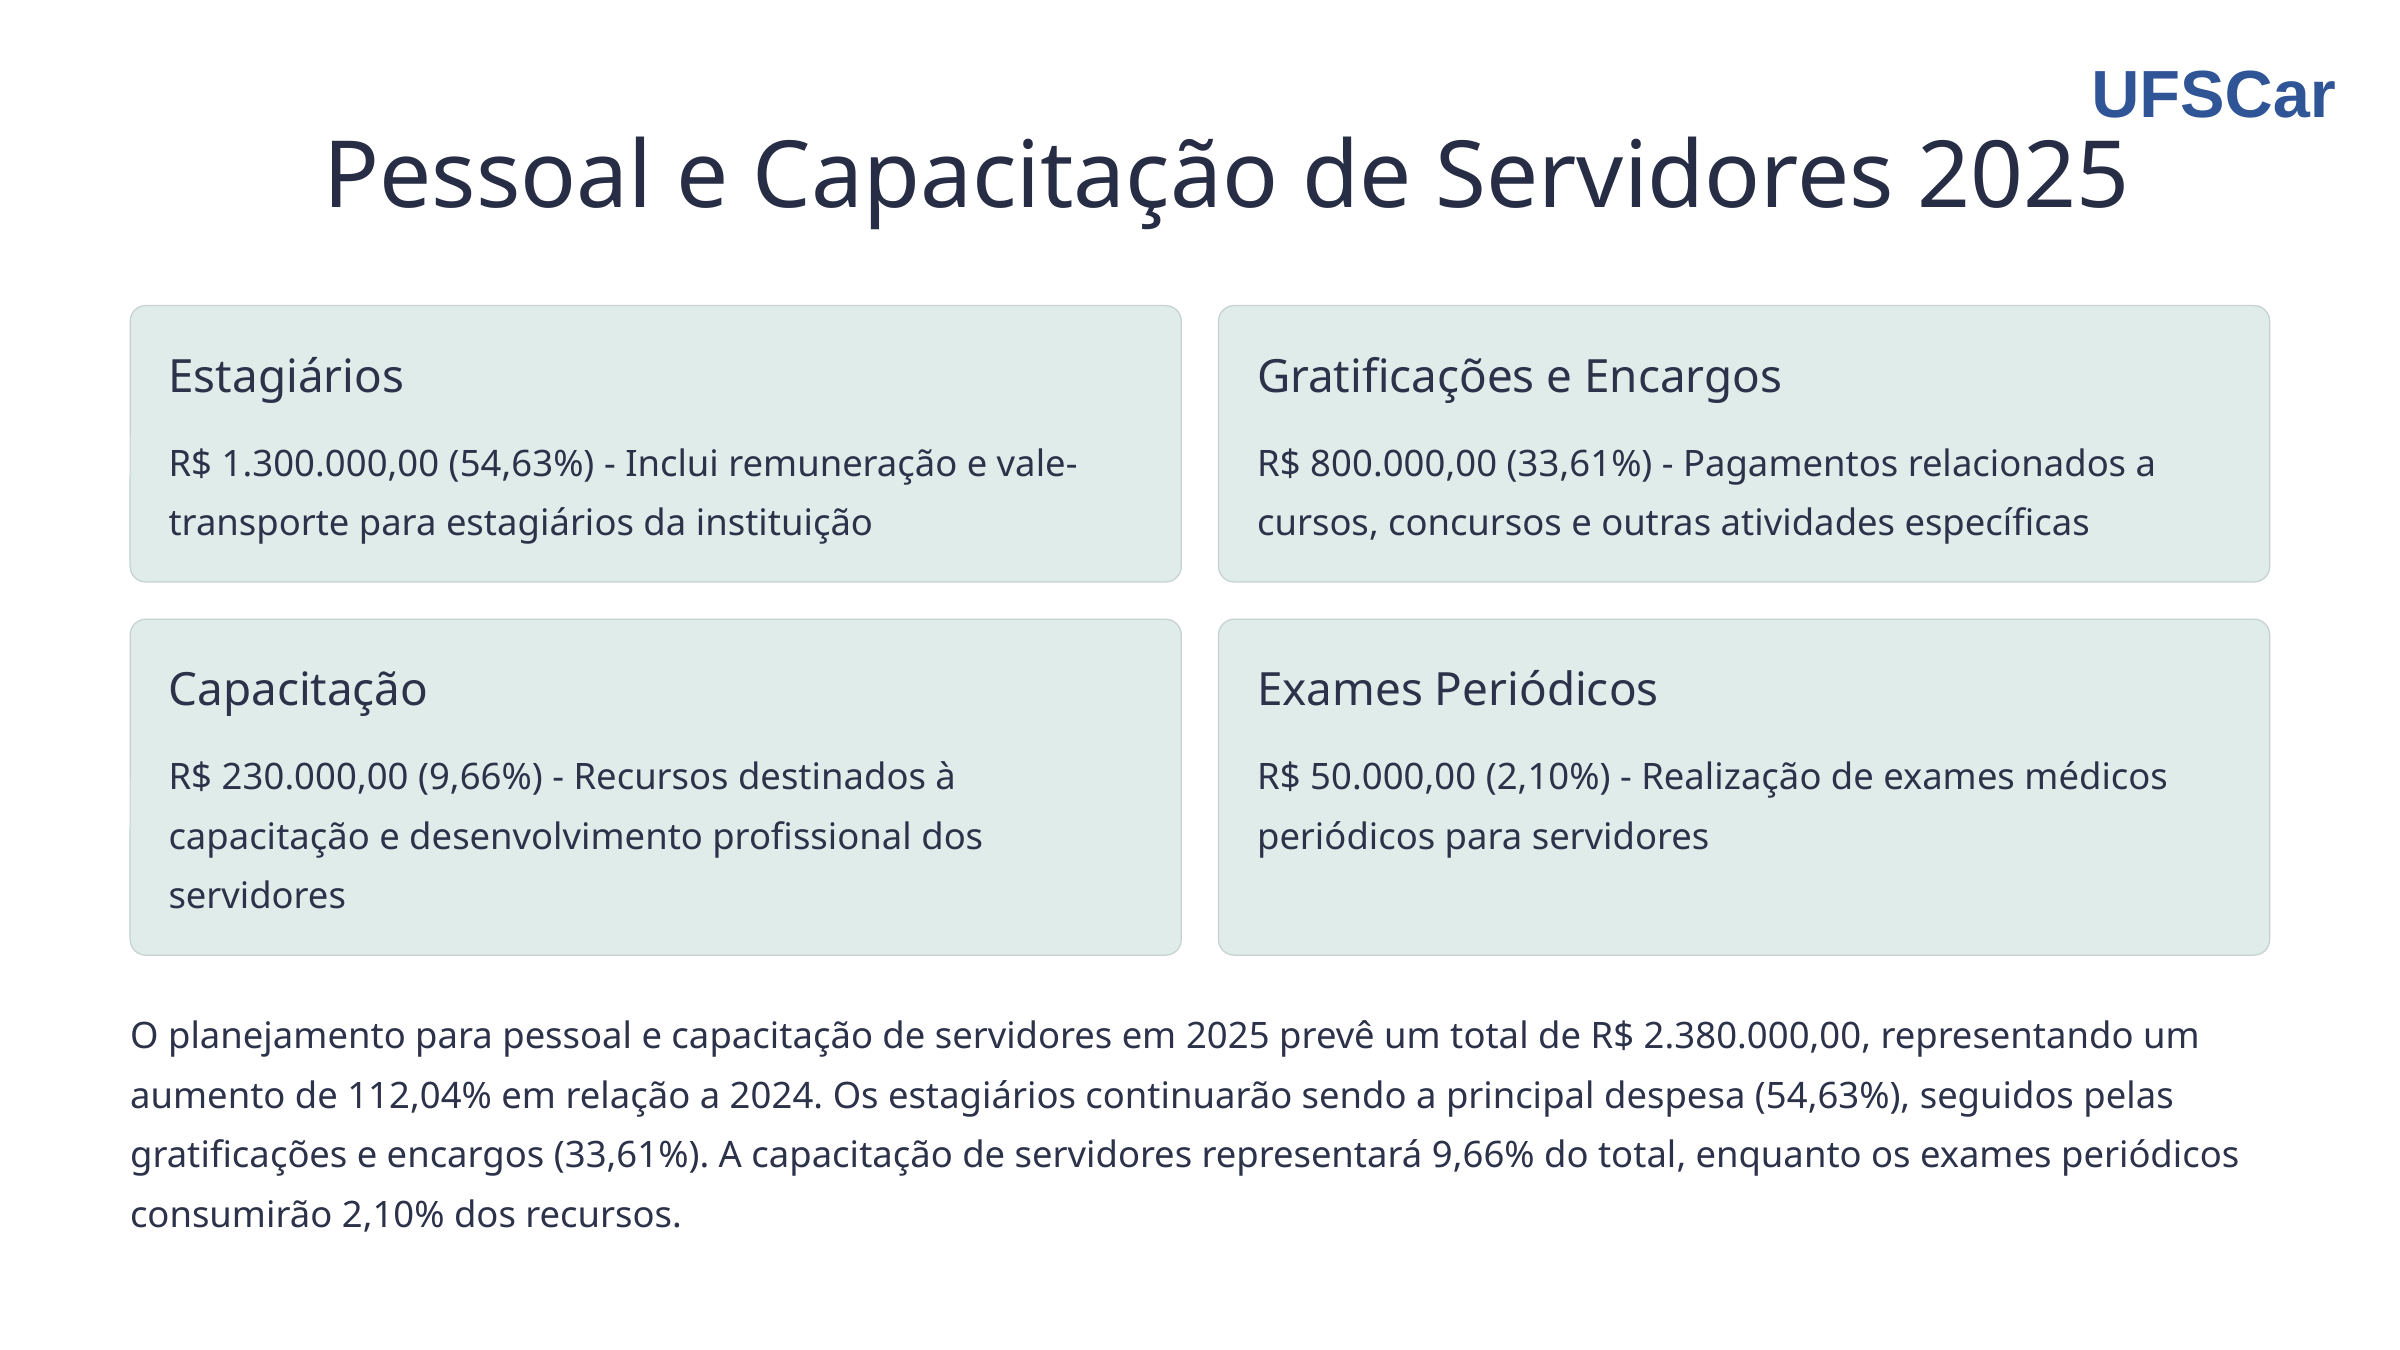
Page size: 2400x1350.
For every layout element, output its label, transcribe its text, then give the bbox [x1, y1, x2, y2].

text_box [130, 619, 1182, 956]
text_box R$ 1.300.000,00 (54,63%) - Inclui remuneração e vale-transporte para estagiários da instituição [168, 424, 1143, 544]
text_box R$ 230.000,00 (9,66%) - Recursos destinados à capacitação e desenvolvimento profissional dos servidores [168, 738, 1143, 917]
text_box Pessoal e Capacitação de Servidores 2025 [323, 110, 2040, 227]
text_box Gratificações e Encargos [1257, 343, 1757, 402]
text_box [1218, 619, 2270, 956]
text_box R$ 50.000,00 (2,10%) - Realização de exames médicos periódicos para servidores [1256, 738, 2232, 858]
text_box UFSCar [1908, 43, 2351, 138]
text_box R$ 800.000,00 (33,61%) - Pagamentos relacionados a cursos, concursos e outras atividades específicas [1256, 424, 2232, 544]
text_box Exames Periódicos [1256, 657, 1723, 716]
text_box Estagiários [168, 343, 634, 402]
text_box O planejamento para pessoal e capacitação de servidores em 2025 prevê um total de R$ 2.380.000,00, representando um aumento de 112,04% em relação a 2024. Os estagiários continuarão sendo a principal despesa (54,63%), seguidos pelas gratificações e encargos (33,61%). A capacitação de servidores representará 9,66% do total, enquanto os exames periódicos consumirão 2,10% dos recursos. [130, 996, 2270, 1235]
text_box [1218, 305, 2270, 582]
text_box [130, 305, 1182, 582]
text_box Capacitação [168, 657, 634, 716]
